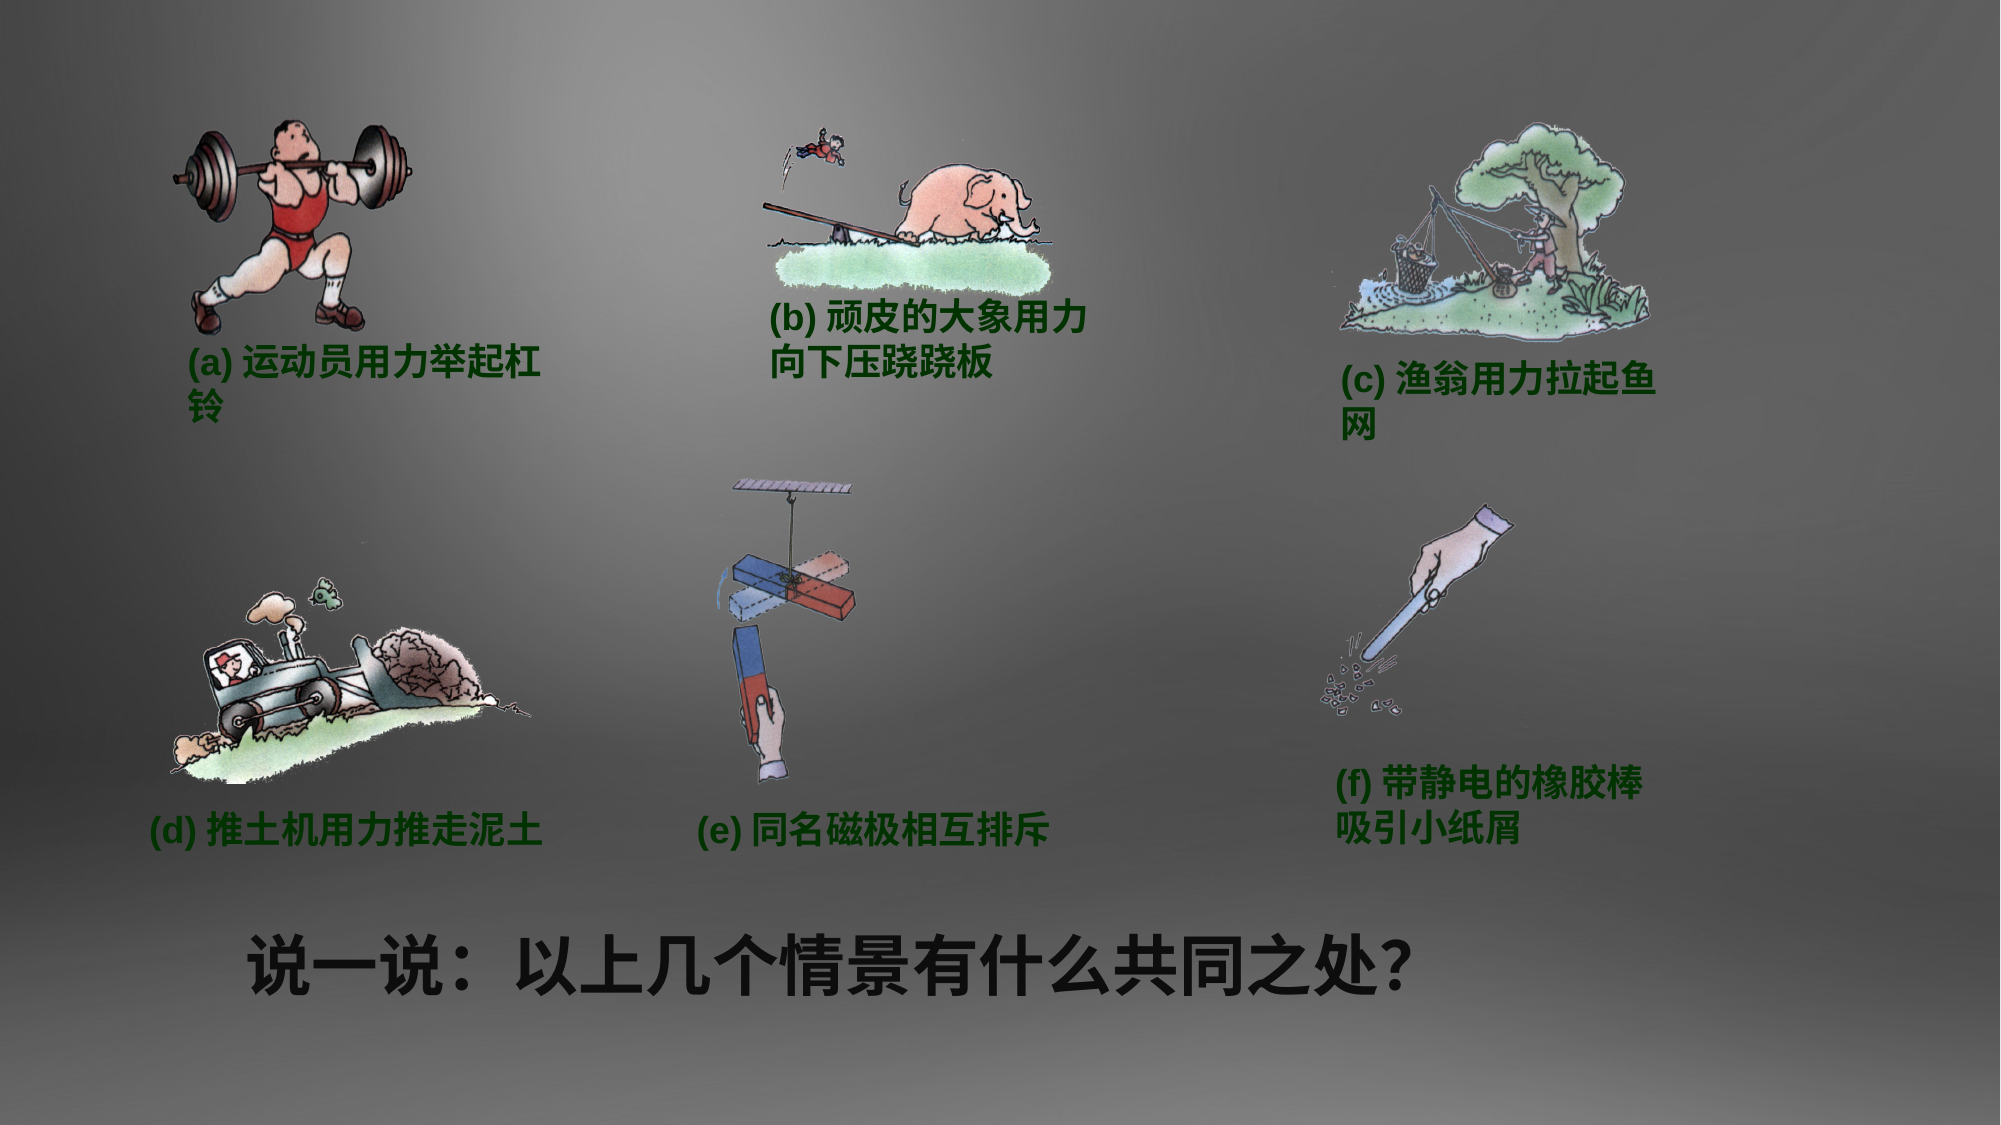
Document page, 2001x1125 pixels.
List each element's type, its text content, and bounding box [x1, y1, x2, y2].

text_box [754, 116, 1133, 392]
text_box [684, 469, 1064, 860]
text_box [172, 119, 577, 392]
picture [0, 0, 2001, 1125]
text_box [1325, 120, 1704, 408]
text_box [1304, 469, 1656, 857]
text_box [136, 541, 556, 859]
text_box 说一说：以上几个情景有什么共同之处？ [230, 916, 1462, 1012]
